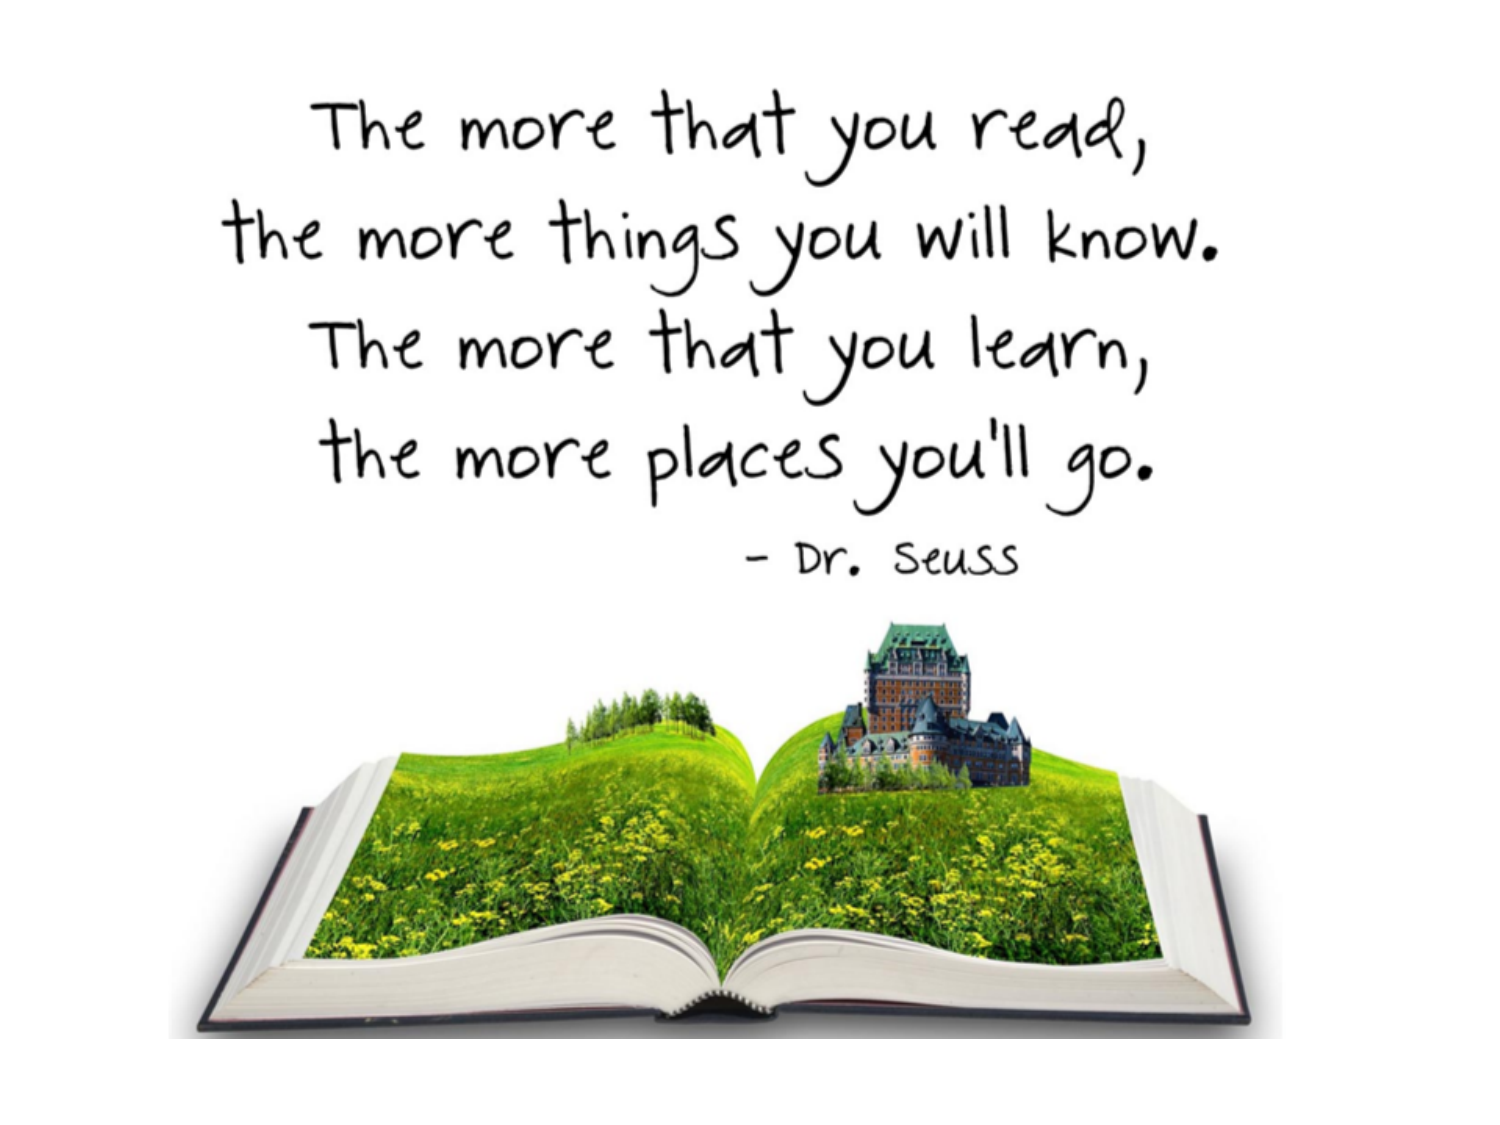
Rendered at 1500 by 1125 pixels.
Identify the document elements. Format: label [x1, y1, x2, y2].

picture [100, 86, 1400, 1039]
